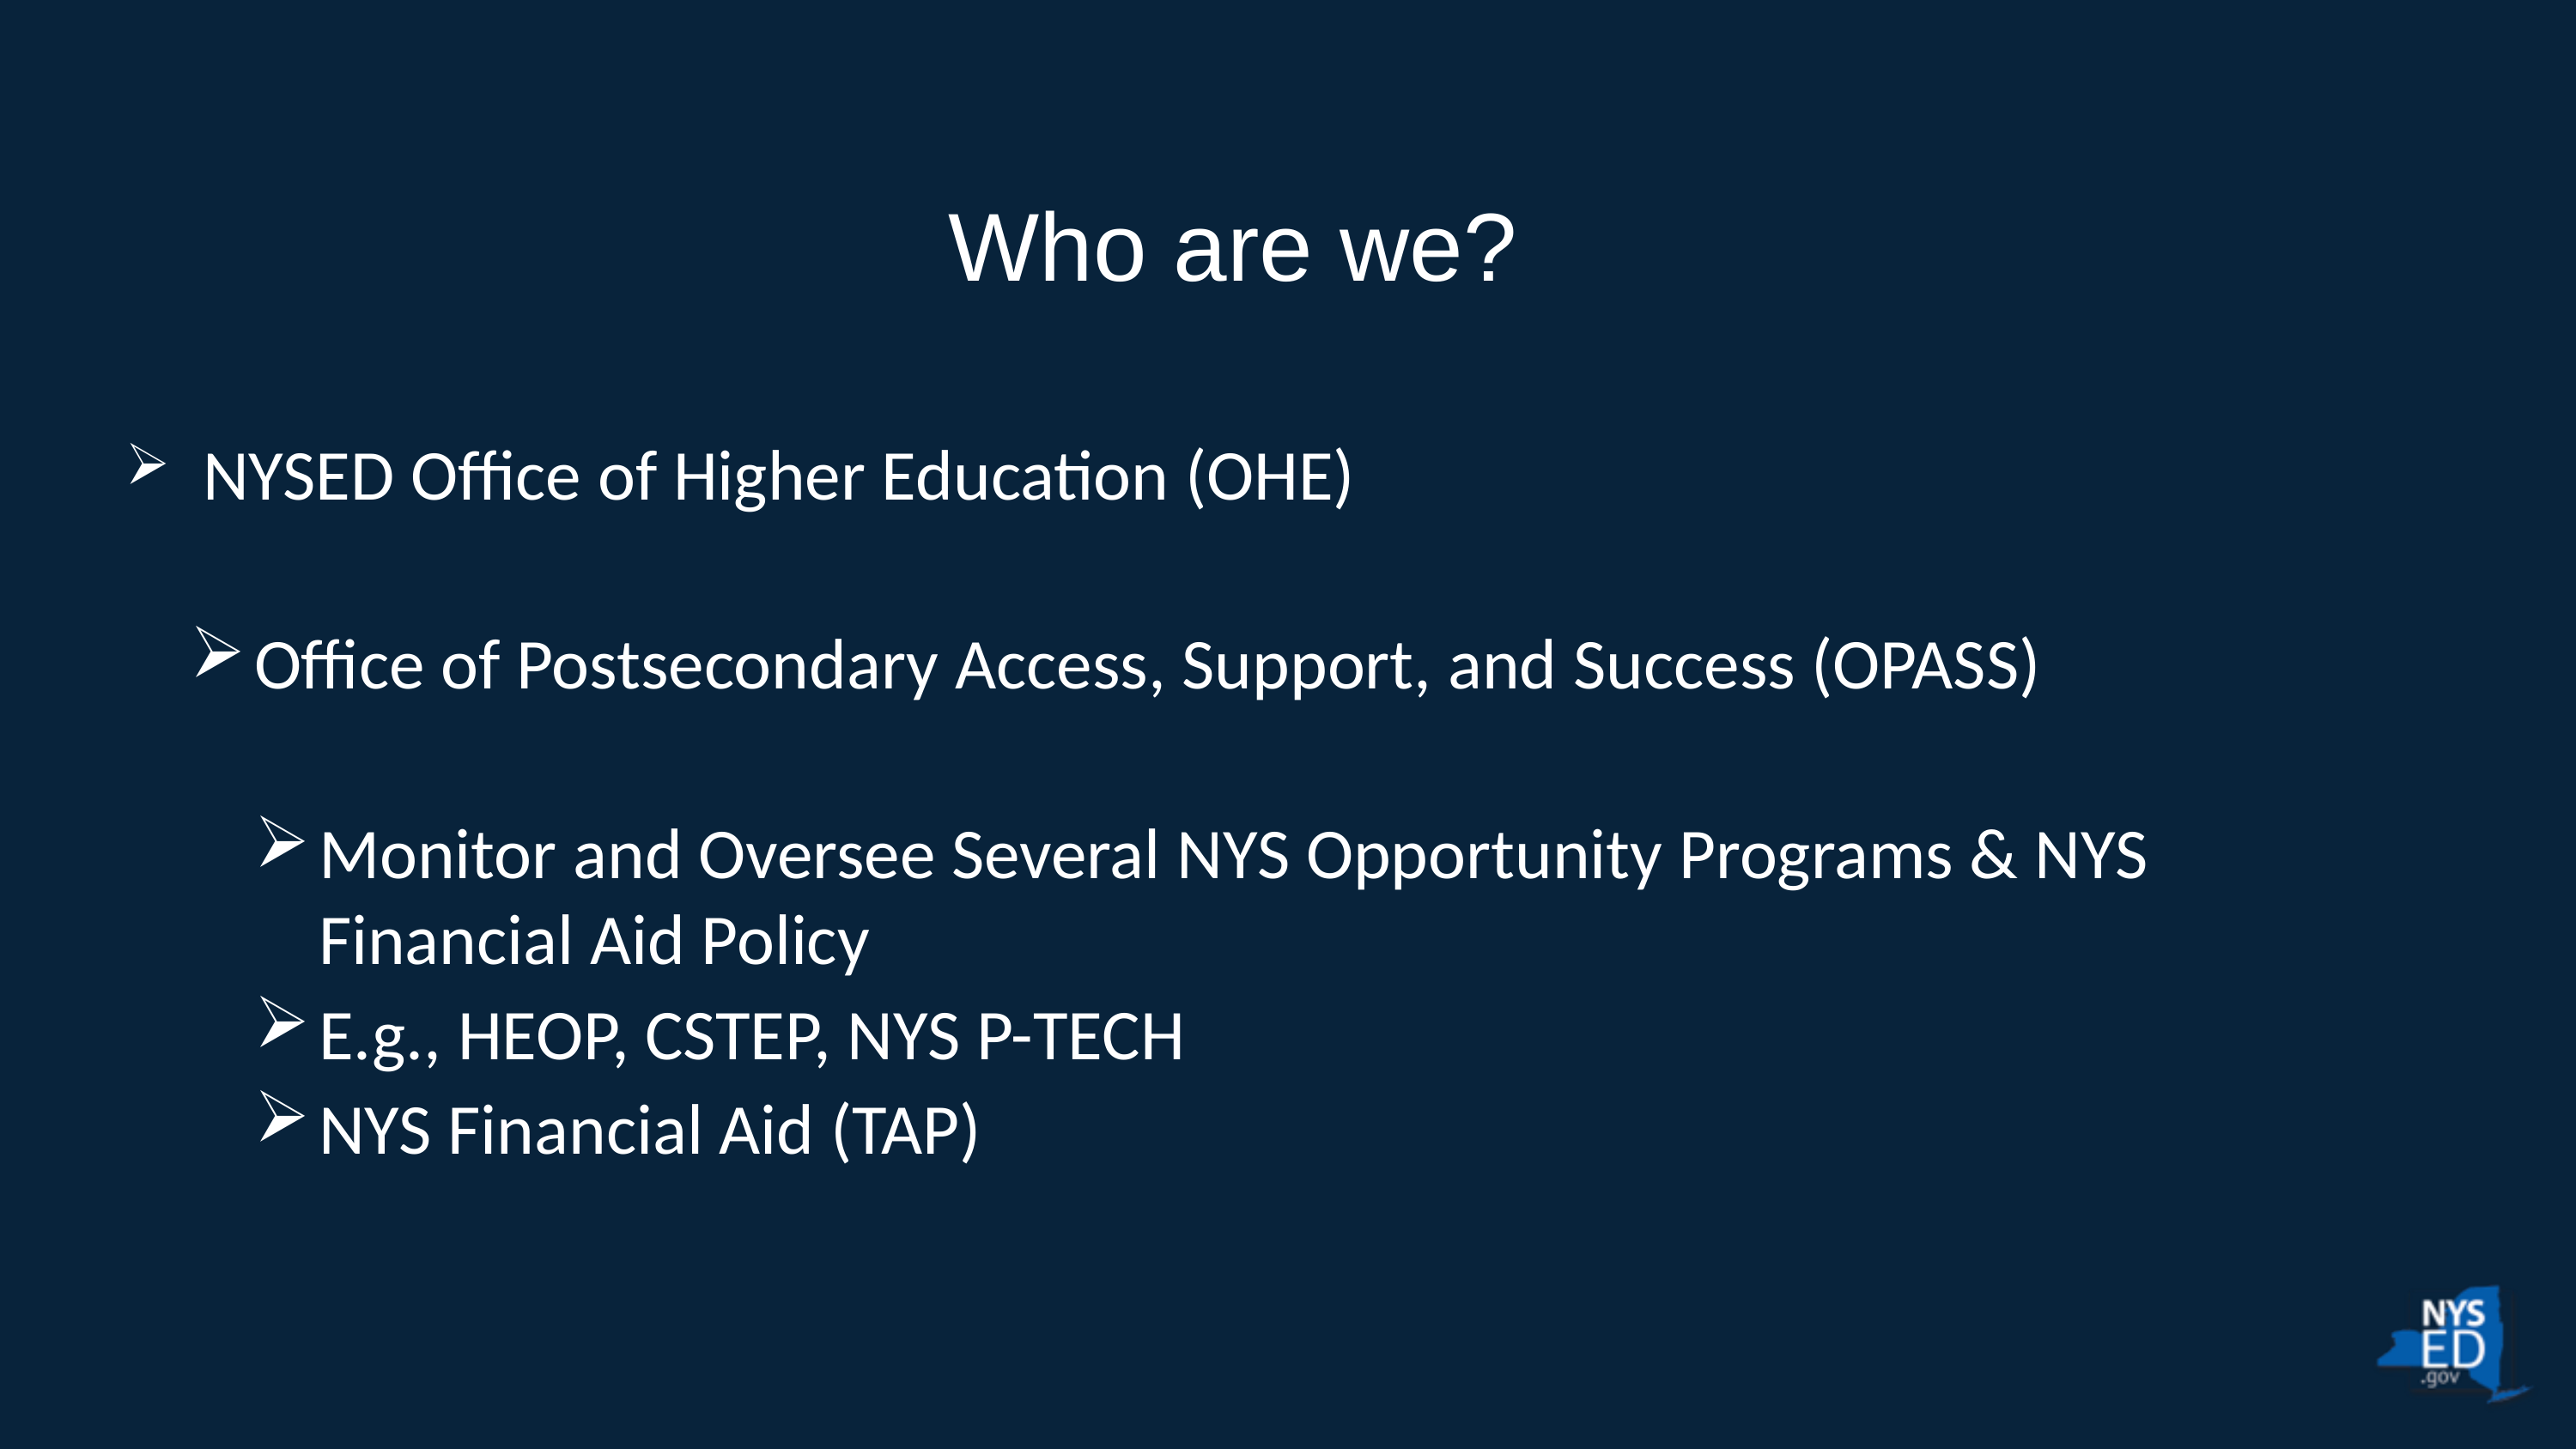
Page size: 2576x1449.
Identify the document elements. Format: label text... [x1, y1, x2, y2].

picture [2372, 1282, 2544, 1417]
text_box NYSED Office of Higher Education (OHE) Office of Postsecondary Access, Support, and Success (OPASS) Monitor and Oversee Several NYS Opportunity Programs & NYS Financial Aid Policy E.g., HEOP, CSTEP, NYS P-TECH NYS Financial Aid (TAP) [112, 421, 2353, 1227]
text_box Who are we? [93, 155, 2372, 301]
